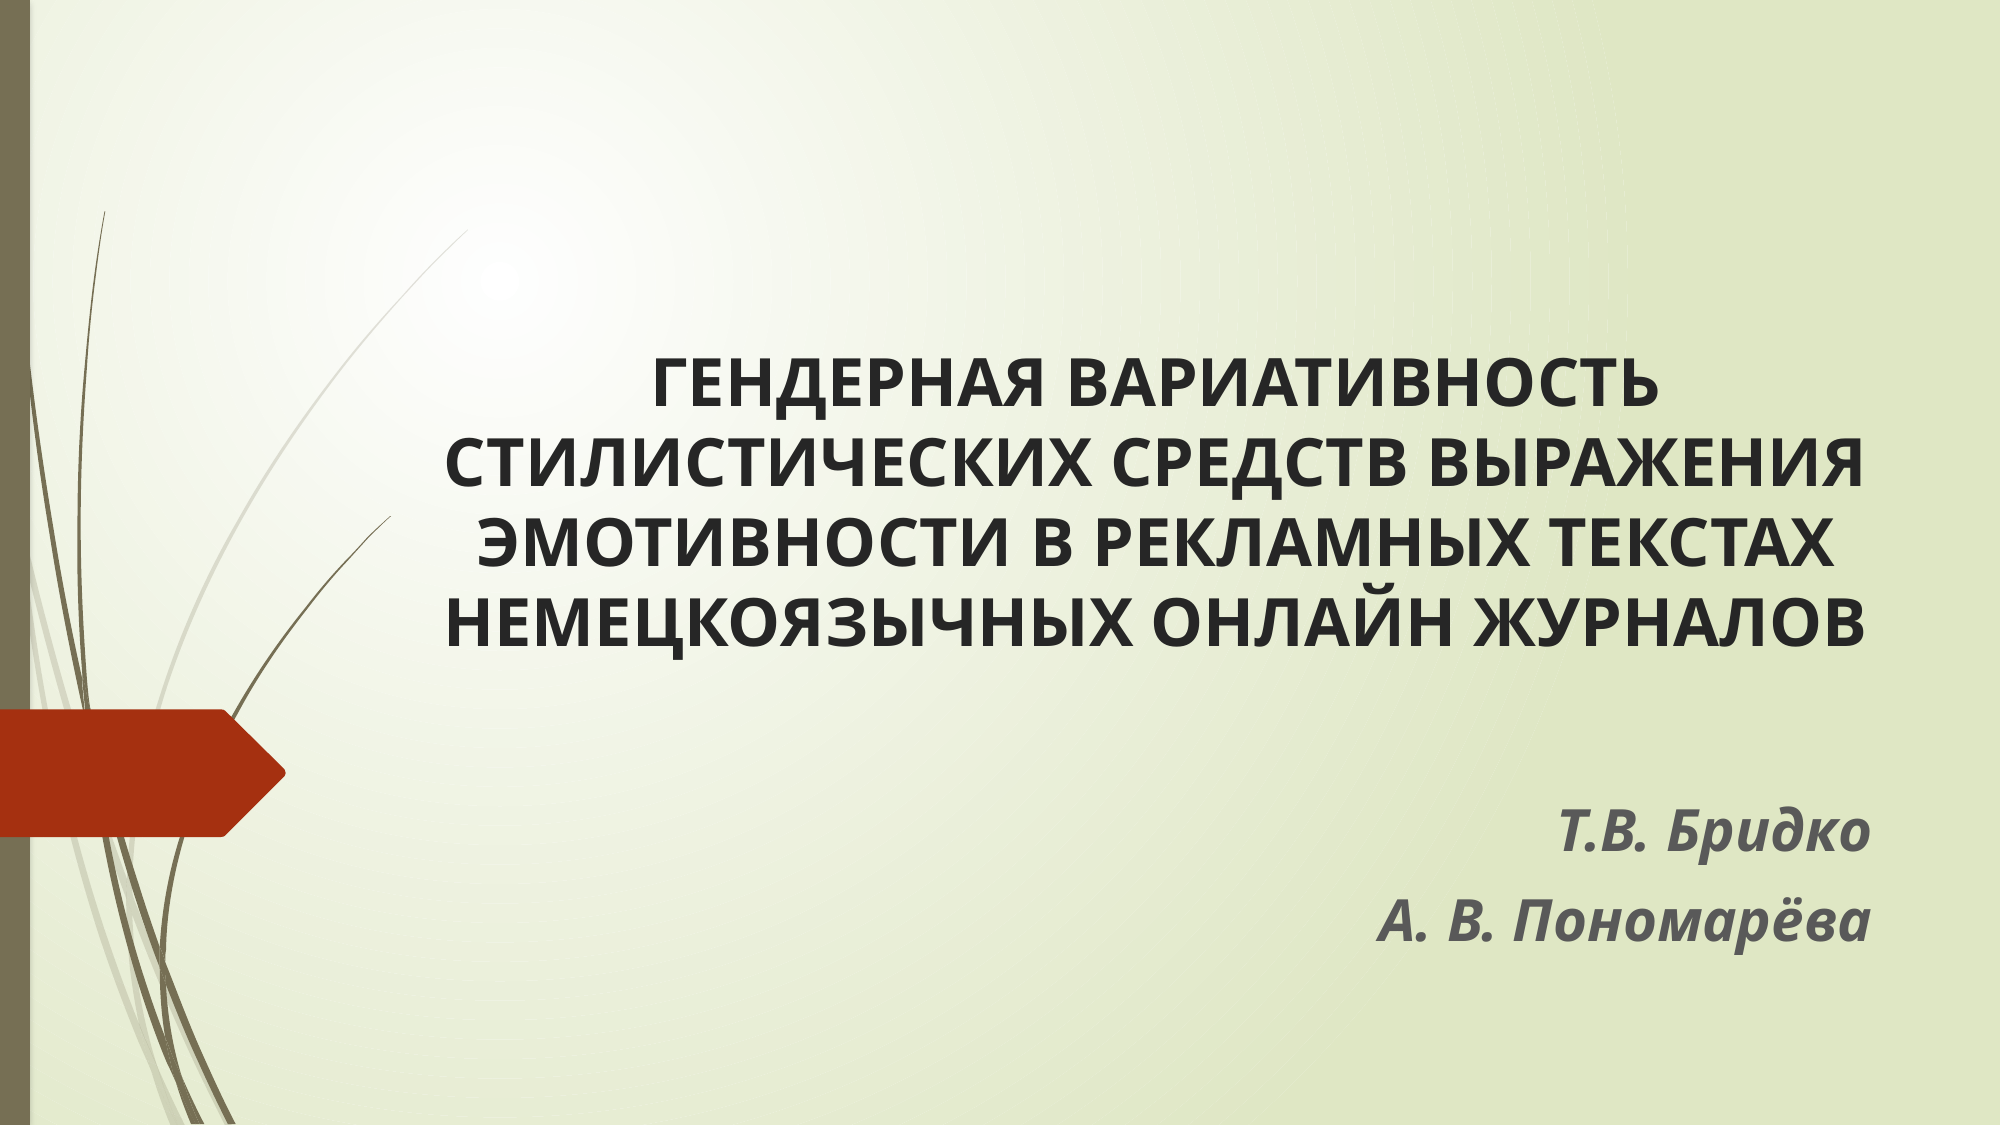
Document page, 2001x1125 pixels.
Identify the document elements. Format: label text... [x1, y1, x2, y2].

title ГЕНДЕРНАЯ ВАРИАТИВНОСТЬ СТИЛИСТИЧЕСКИХ СРЕДСТВ ВЫРАЖЕНИЯ ЭМОТИВНОСТИ В РЕКЛАМНЫХ ТЕКСТАХ НЕМЕЦКОЯЗЫЧНЫХ ОНЛАЙН ЖУРНАЛОВ [424, 221, 1888, 668]
subtitle Т.В. Бридко А. В. Пономарёва [424, 785, 1888, 971]
